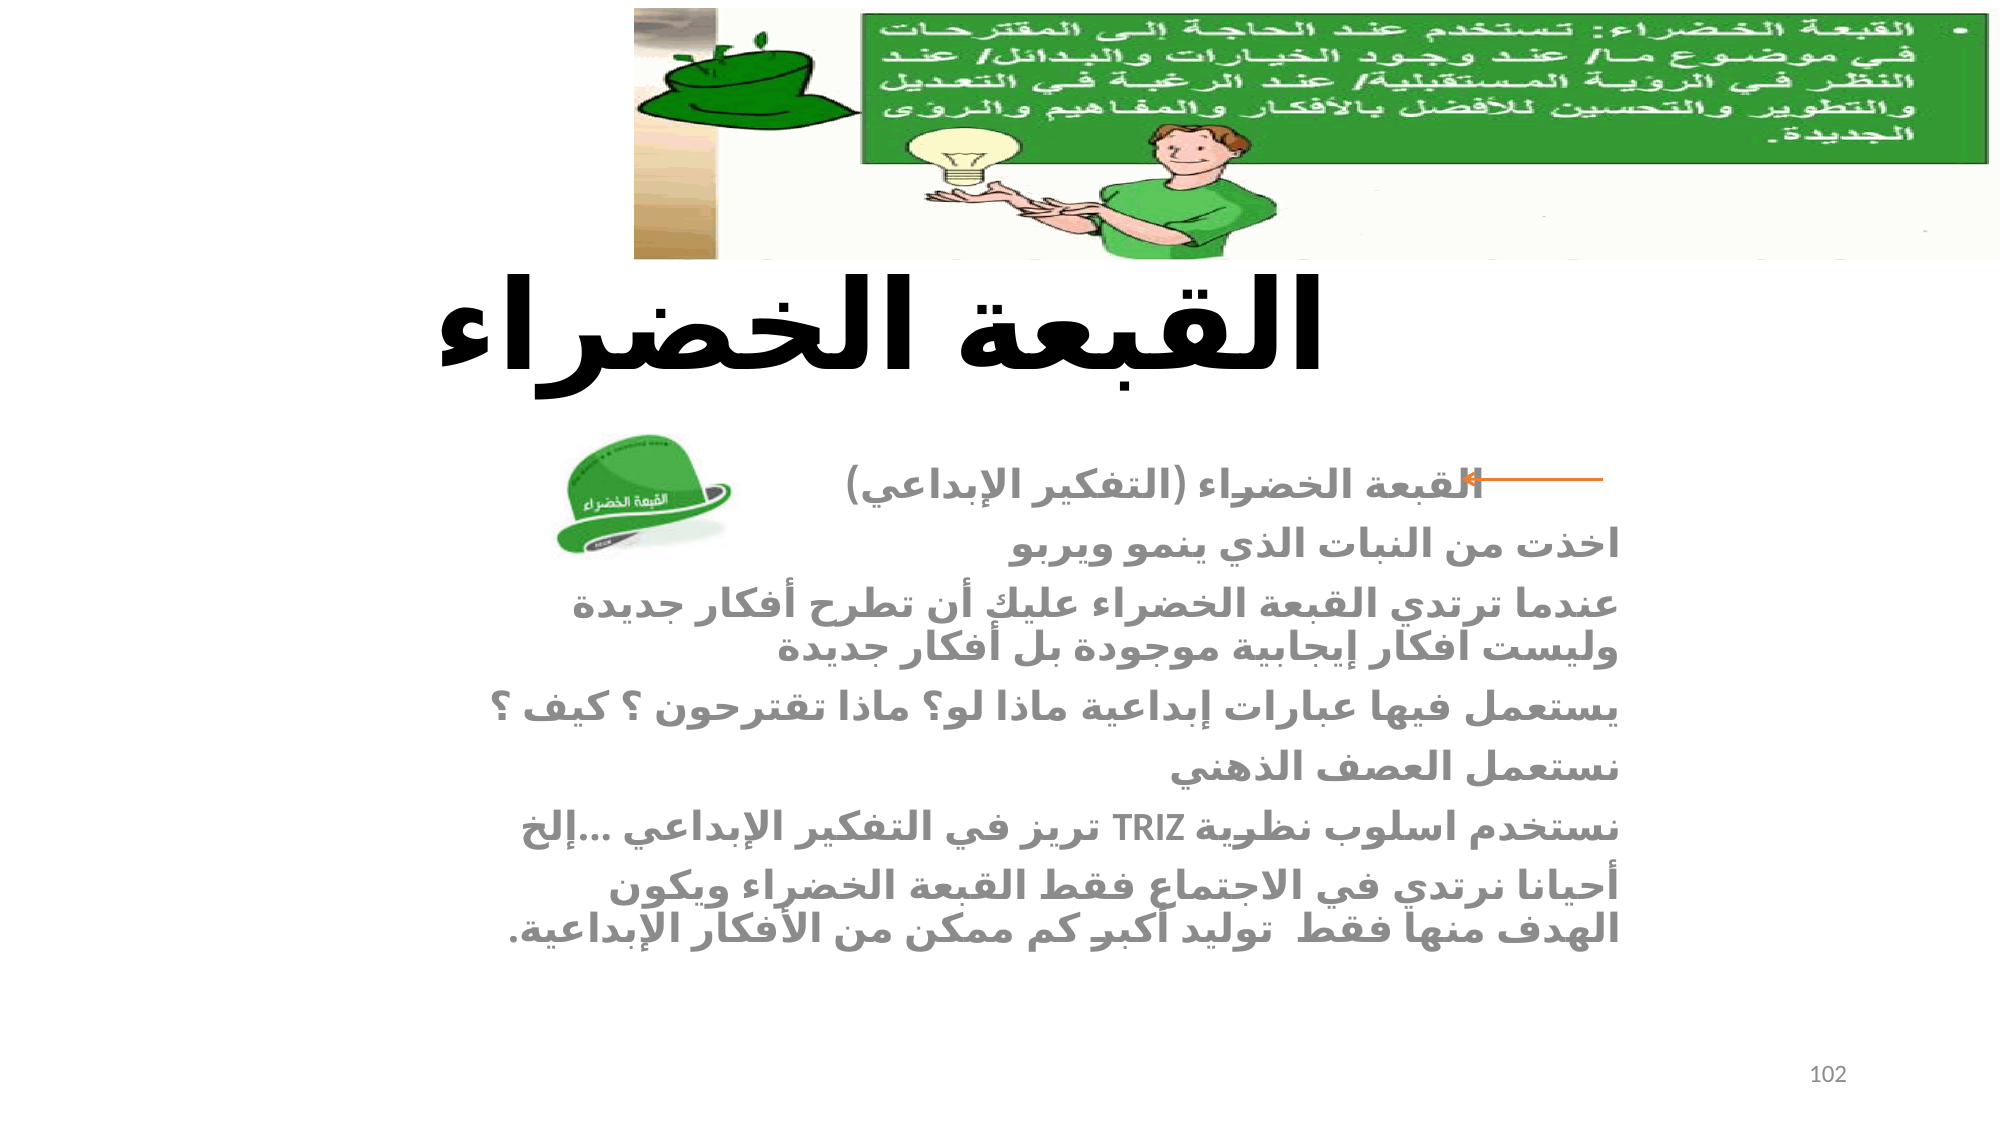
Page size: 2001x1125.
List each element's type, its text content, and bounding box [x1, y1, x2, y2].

picture [634, 8, 2000, 267]
picture [539, 421, 748, 563]
slide_number 102 [1412, 1042, 1863, 1103]
list القبعة الخضراء (التفكير الإبداعي) اخذت من النبات الذي ينمو ويربو عندما ترتدي القبعة الخضراء عليك أن تطرح أفكار جديدة وليست افكار إيجابية موجودة بل أفكار جديدة يستعمل فيها عبارات إبداعية ماذا لو؟ ماذا تقترحون ؟ كيف ؟ نستعمل العصف الذهني نستخدم اسلوب نظرية TRIZ تريز في التفكير الإبداعي ...إلخ أحيانا نرتدي في الاجتماع فقط القبعة الخضراء ويكون الهدف منها فقط توليد أكبر كم ممكن من الأفكار الإبداعية. [468, 456, 1637, 1035]
title القبعة الخضراء [19, 0, 1745, 405]
